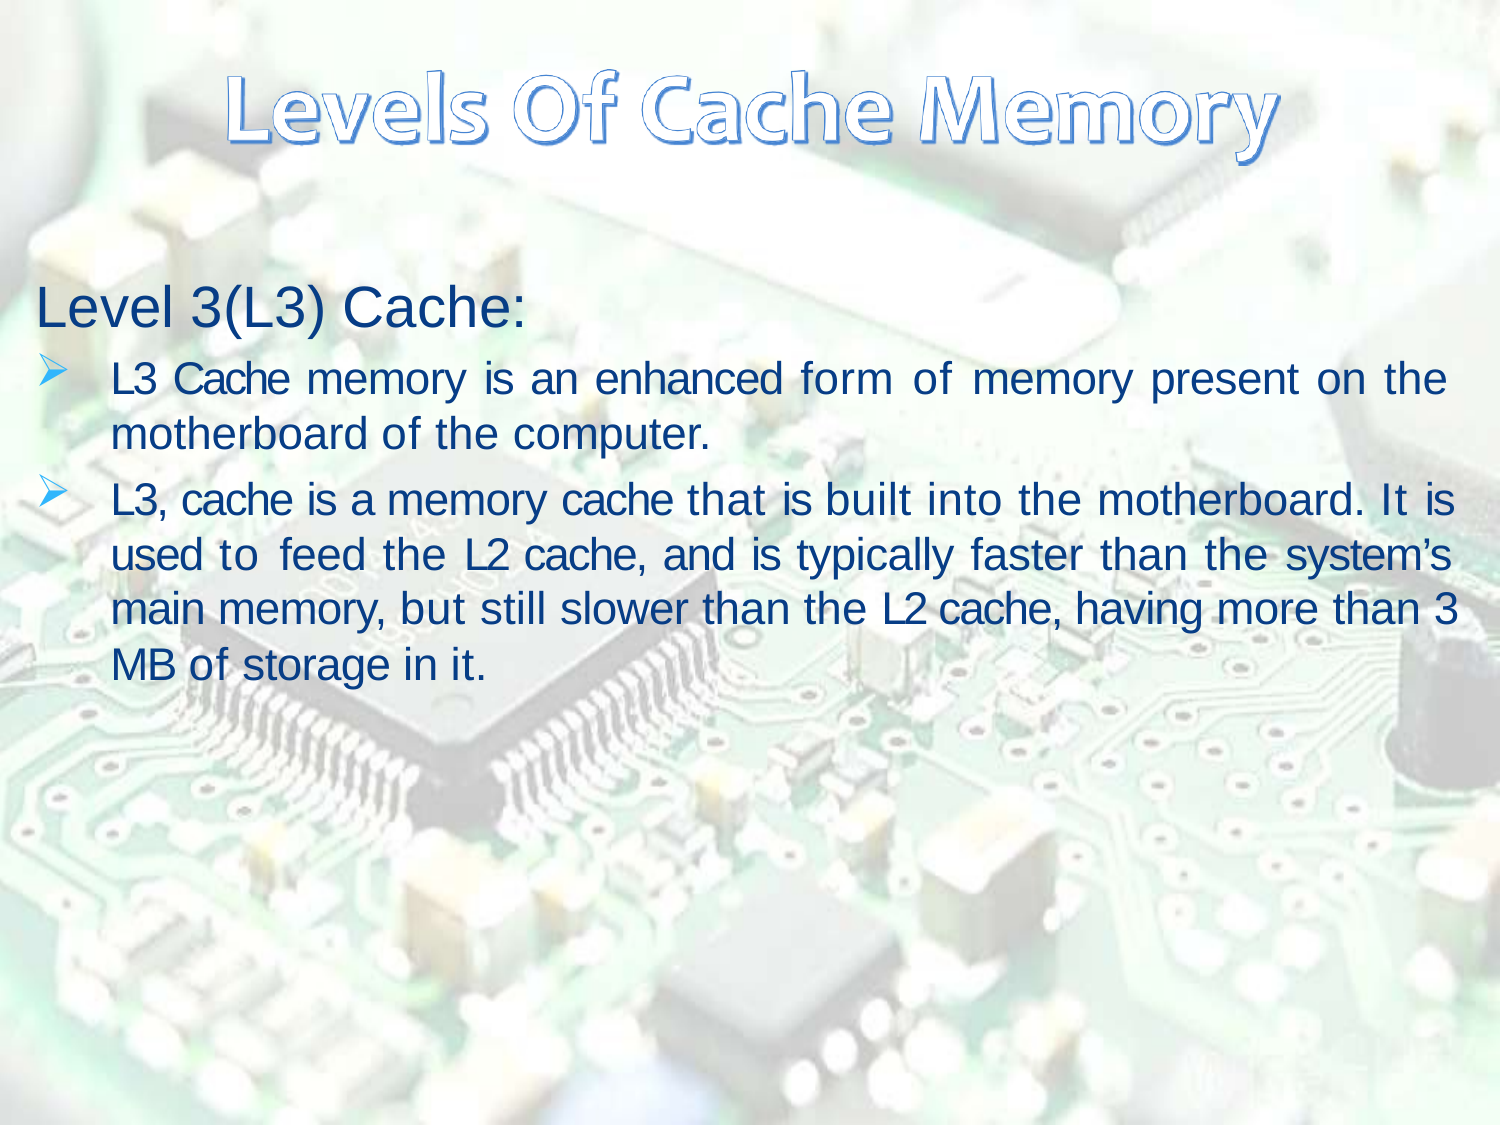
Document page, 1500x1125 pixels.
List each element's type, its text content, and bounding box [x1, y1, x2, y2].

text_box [34, 37, 1466, 494]
text_box L3 Cache memory is an enhanced form of memory present on the motherboard of the computer. L3, cache is a memory cache that is built into the motherboard. It is used to feed the L2 cache, and is typically faster than the system’s main memory, but still slower than the L2 cache, having more than 3 MB of storage in it. [33, 346, 1467, 690]
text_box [227, 69, 1281, 166]
text_box [0, 0, 1500, 1125]
